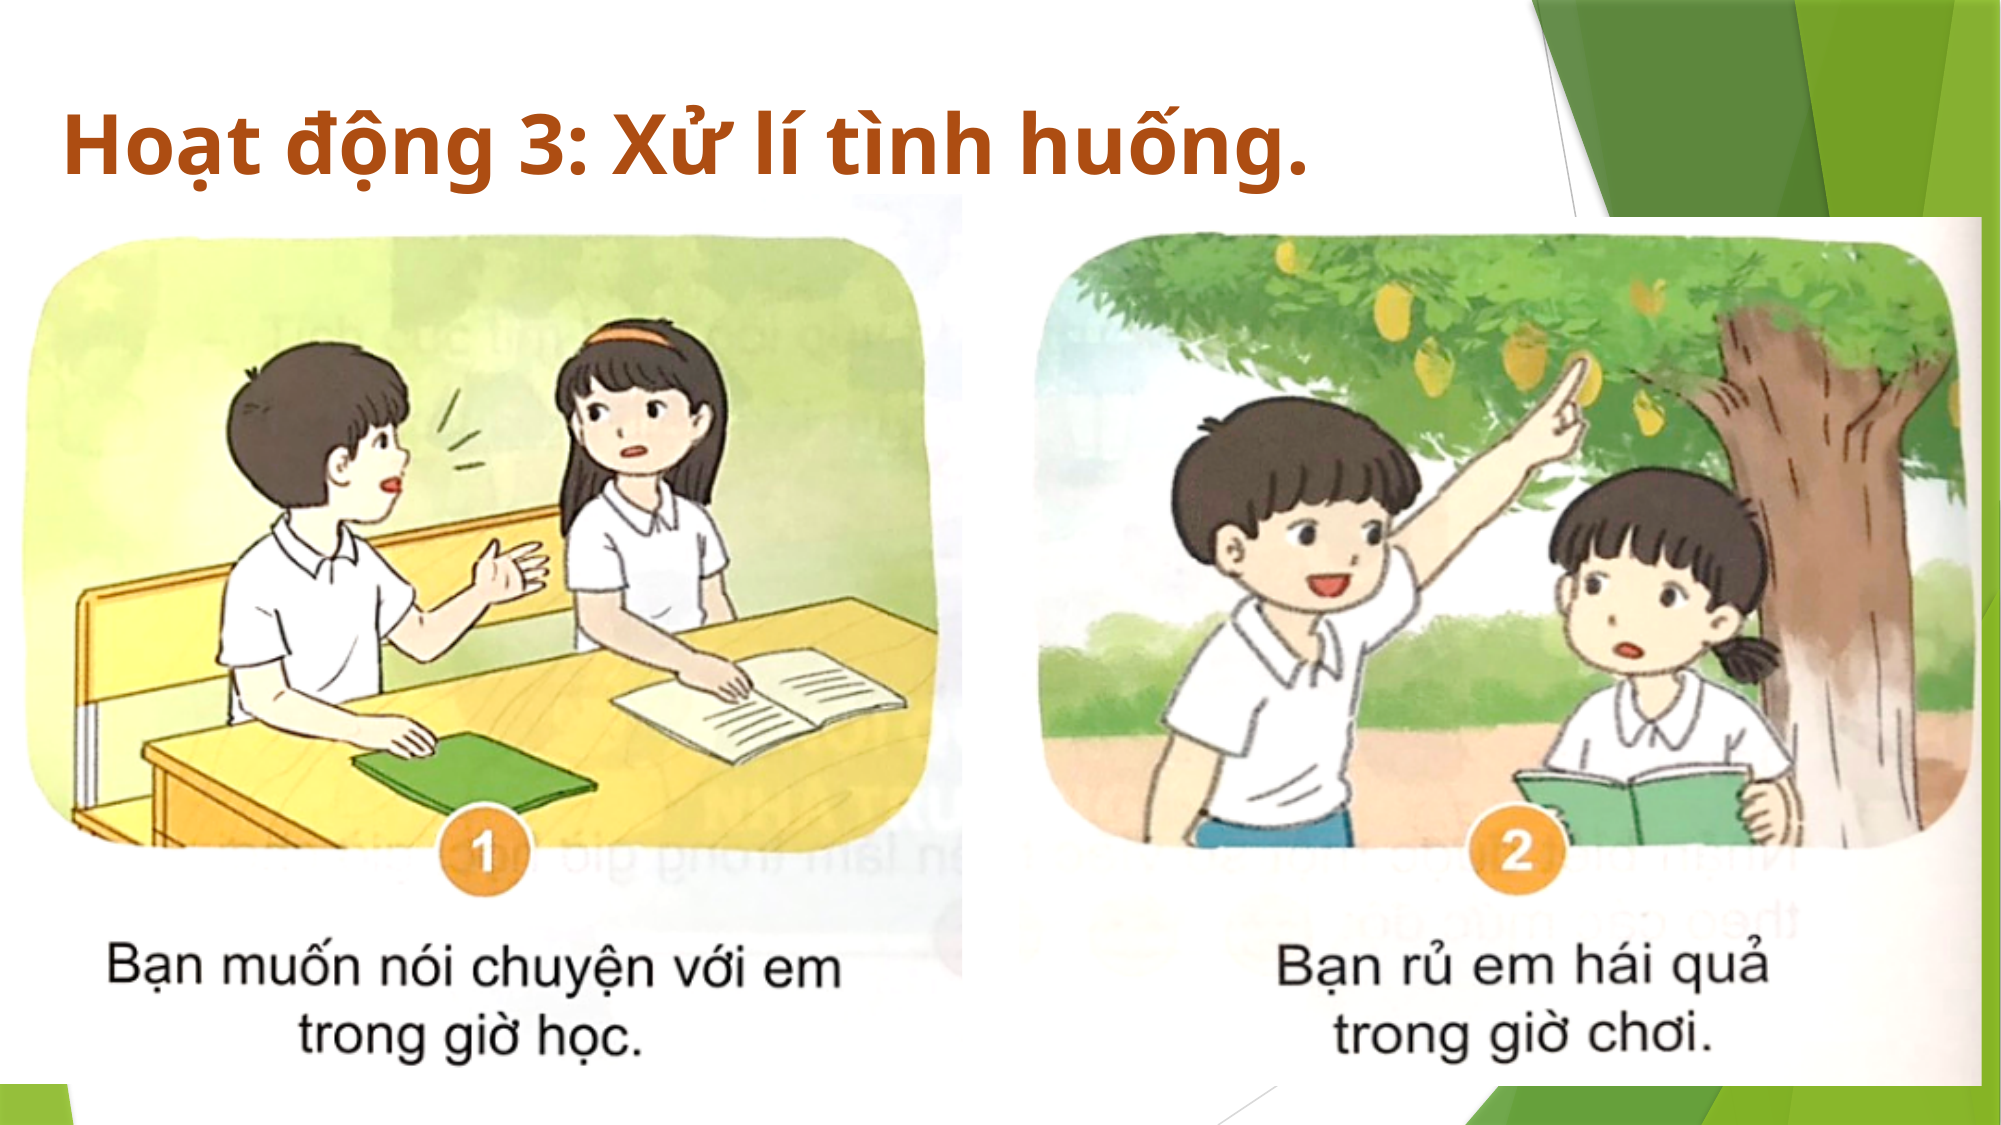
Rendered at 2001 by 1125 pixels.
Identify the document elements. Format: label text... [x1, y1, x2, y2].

title Hoạt động 3: Xử lí tình huống. [45, 84, 1800, 301]
picture [0, 157, 963, 1121]
picture [1019, 169, 1982, 1125]
